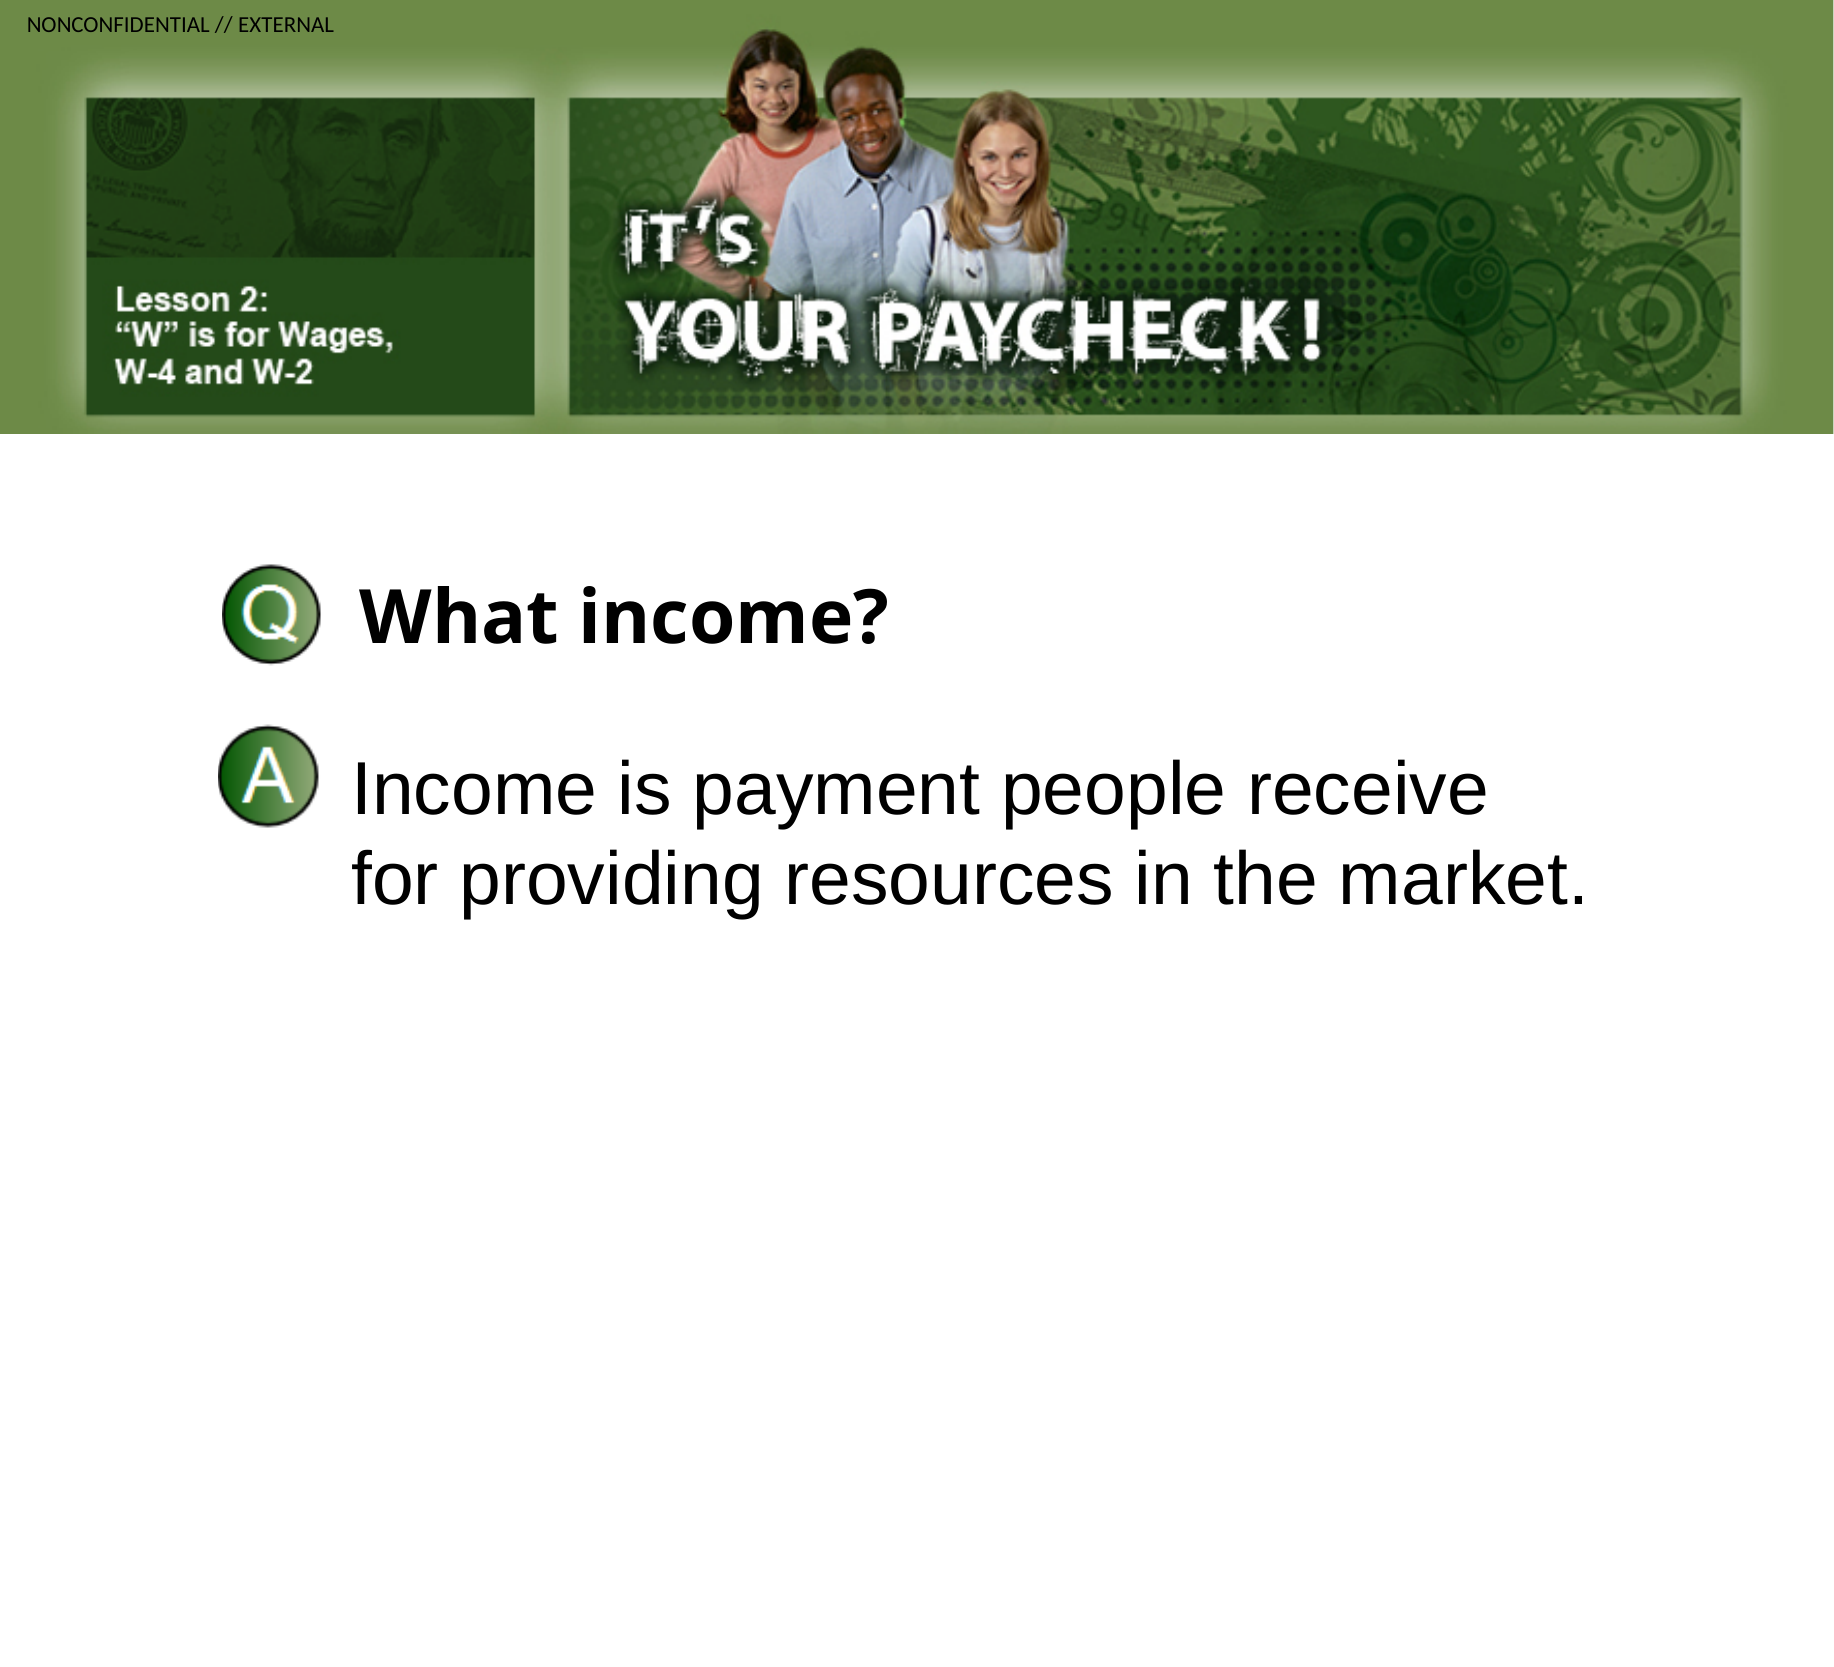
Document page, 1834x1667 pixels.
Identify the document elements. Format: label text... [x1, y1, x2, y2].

picture [0, 0, 1834, 434]
text_box Income is payment people receive for providing resources in the market. [336, 732, 1742, 928]
picture [222, 559, 325, 668]
picture [218, 723, 325, 832]
text_box What income? [344, 561, 1037, 666]
